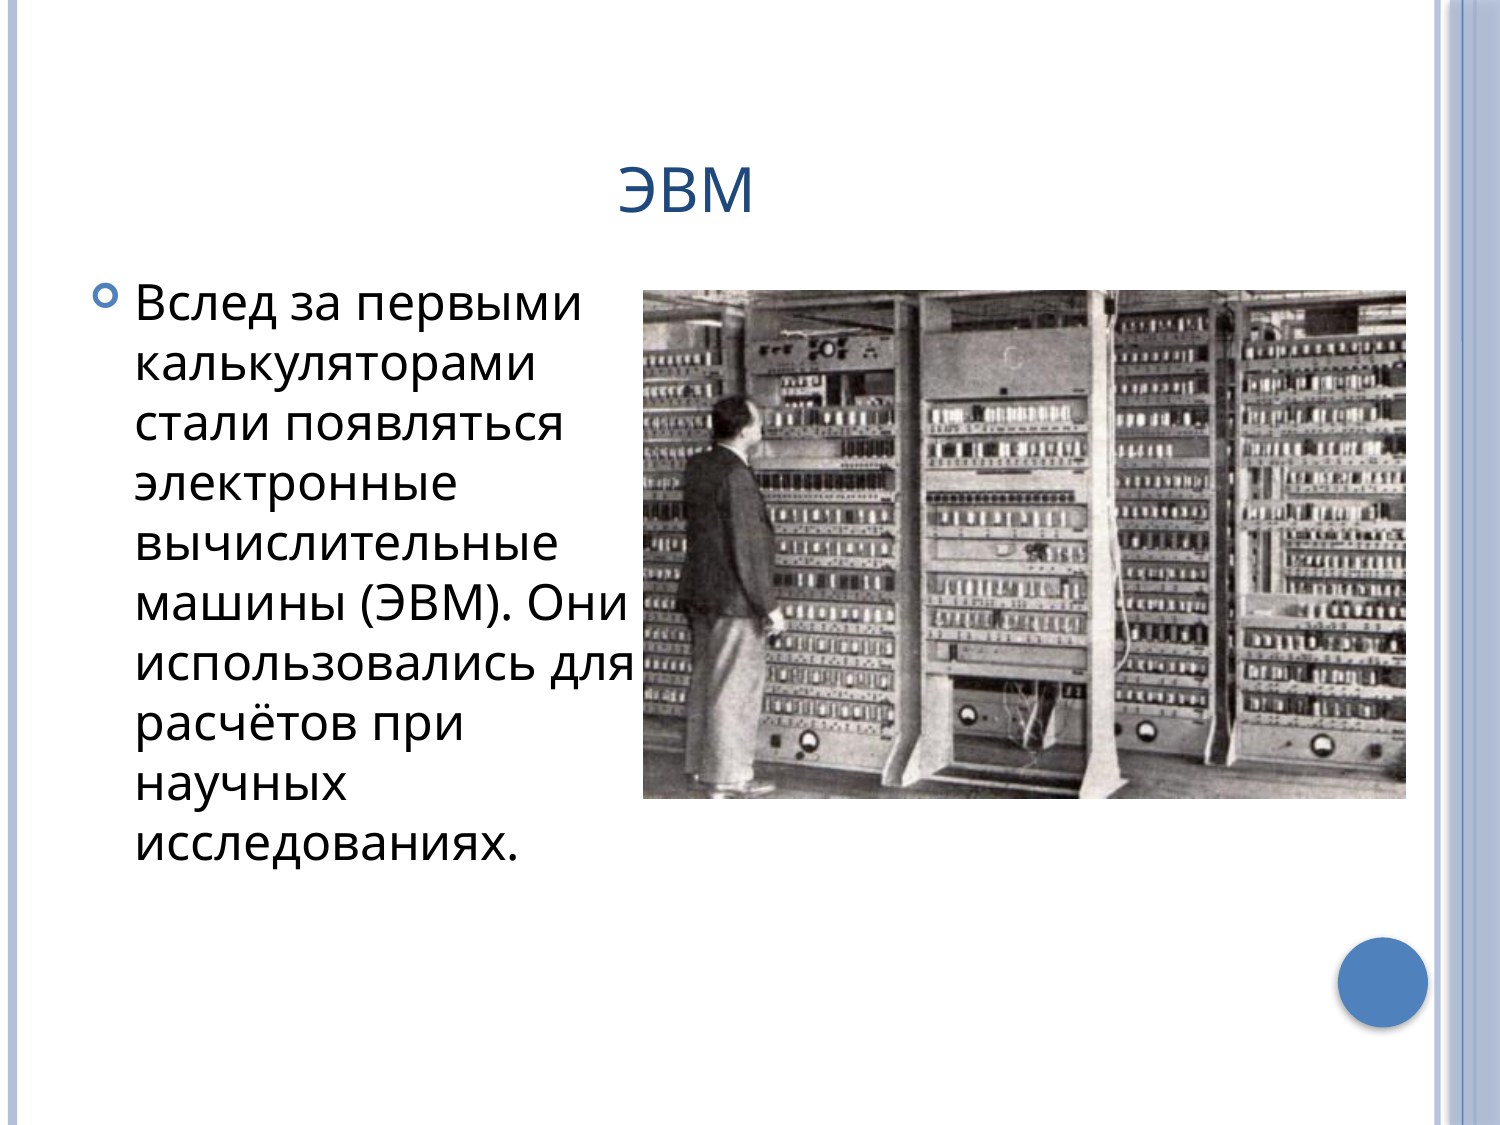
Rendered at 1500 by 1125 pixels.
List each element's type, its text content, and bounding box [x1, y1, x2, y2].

list Вслед за первыми калькуляторами стали появляться электронные вычислительные машины (ЭВМ). Они использовались для расчётов при научных исследованиях. [75, 262, 675, 1013]
title ЭВМ [75, 45, 1300, 233]
picture [643, 290, 1406, 800]
